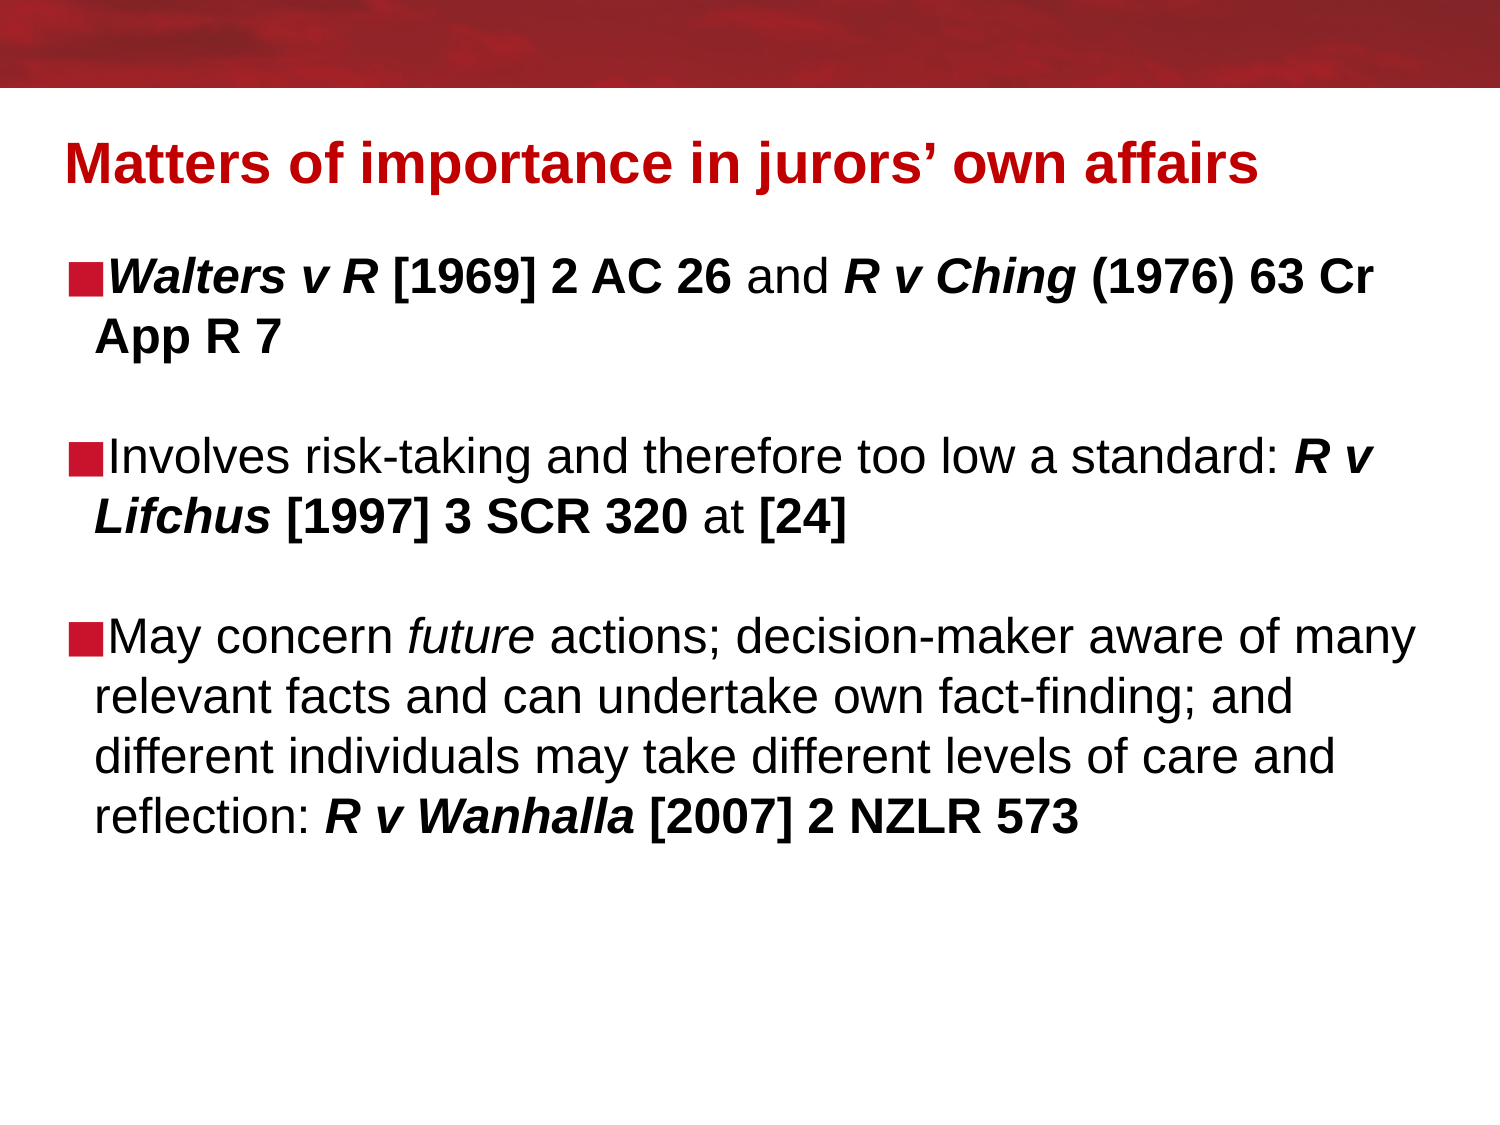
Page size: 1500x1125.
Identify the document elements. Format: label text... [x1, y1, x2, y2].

list Walters v R [1969] 2 AC 26 and R v Ching (1976) 63 Cr App R 7 Involves risk-taking and therefore too low a standard: R v Lifchus [1997] 3 SCR 320 at [24] May concern future actions; decision-maker aware of many relevant facts and can undertake own fact-finding; and different individuals may take different levels of care and reflection: R v Wanhalla [2007] 2 NZLR 573 [64, 243, 1447, 1024]
picture [0, 0, 1500, 1125]
title Matters of importance in jurors’ own affairs [64, 125, 1447, 243]
